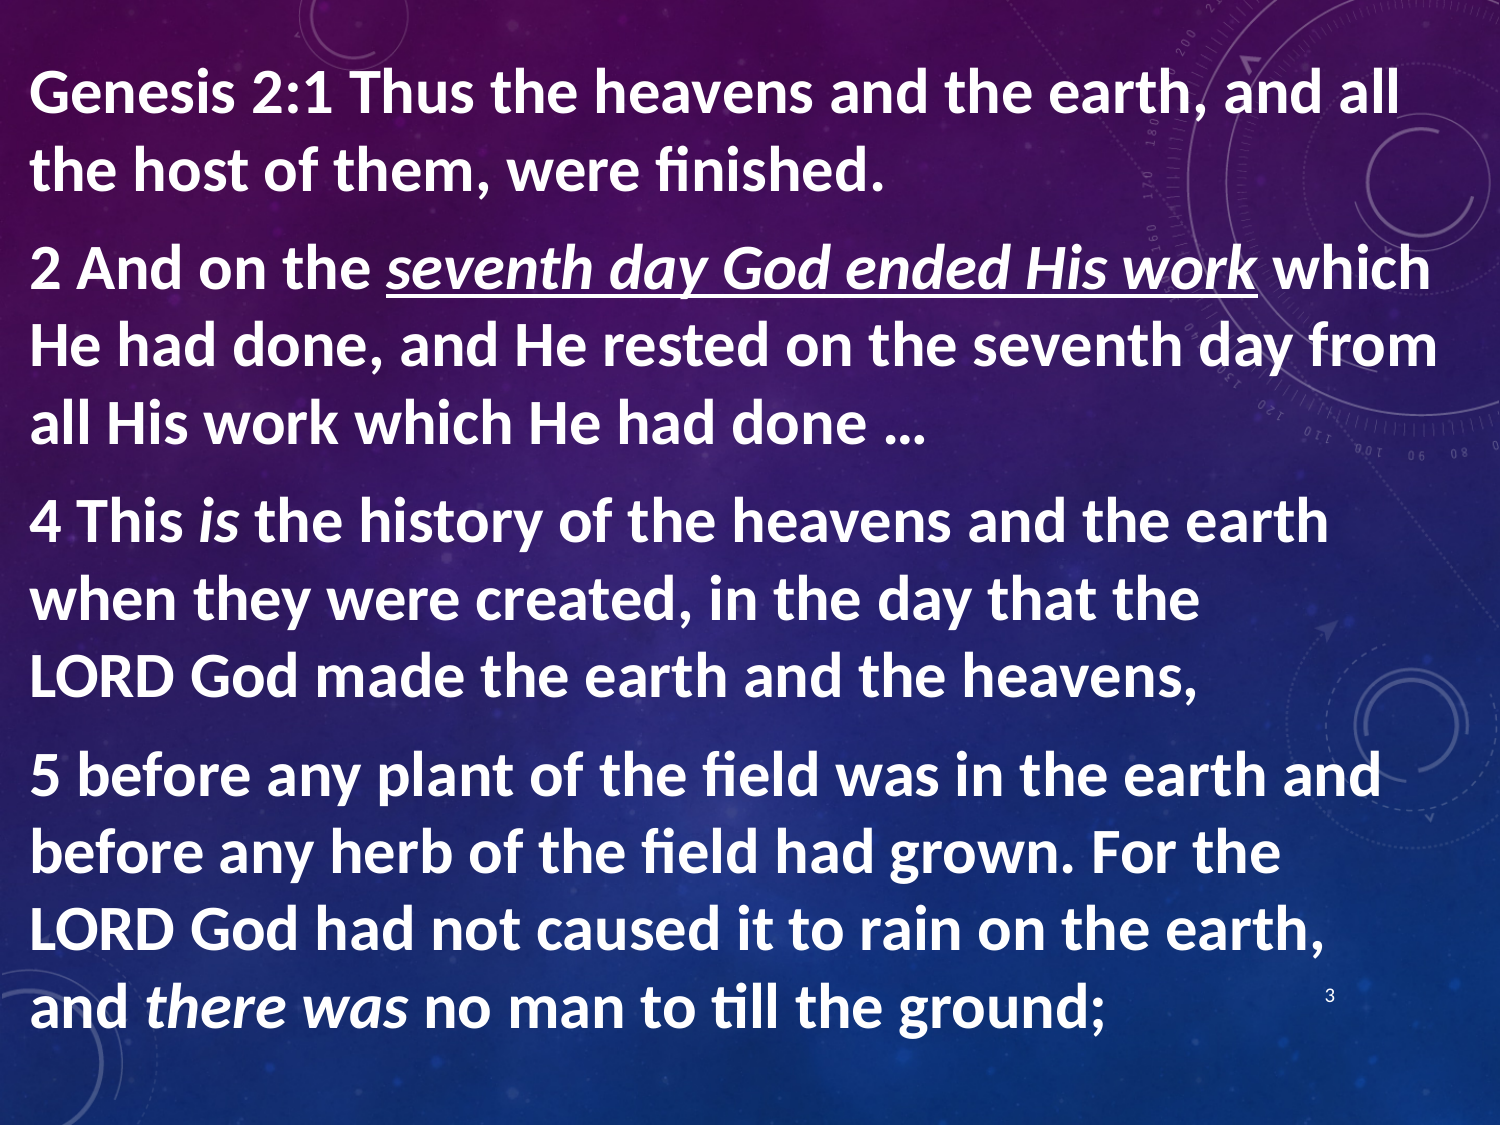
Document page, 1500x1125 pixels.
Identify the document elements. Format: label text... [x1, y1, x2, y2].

picture [0, 0, 1500, 1125]
list Genesis 2:1 Thus the heavens and the earth, and all the host of them, were finished. 2 And on the seventh day God ended His work which He had done, and He rested on the seventh day from all His work which He had done … 4 This is the history of the heavens and the earth when they were created, in the day that the LORD God made the earth and the heavens, 5 before any plant of the field was in the earth and before any herb of the field had grown. For the LORD God had not caused it to rain on the earth, and there was no man to till the ground; [14, 41, 1487, 1049]
slide_number 3 [1281, 963, 1350, 1025]
